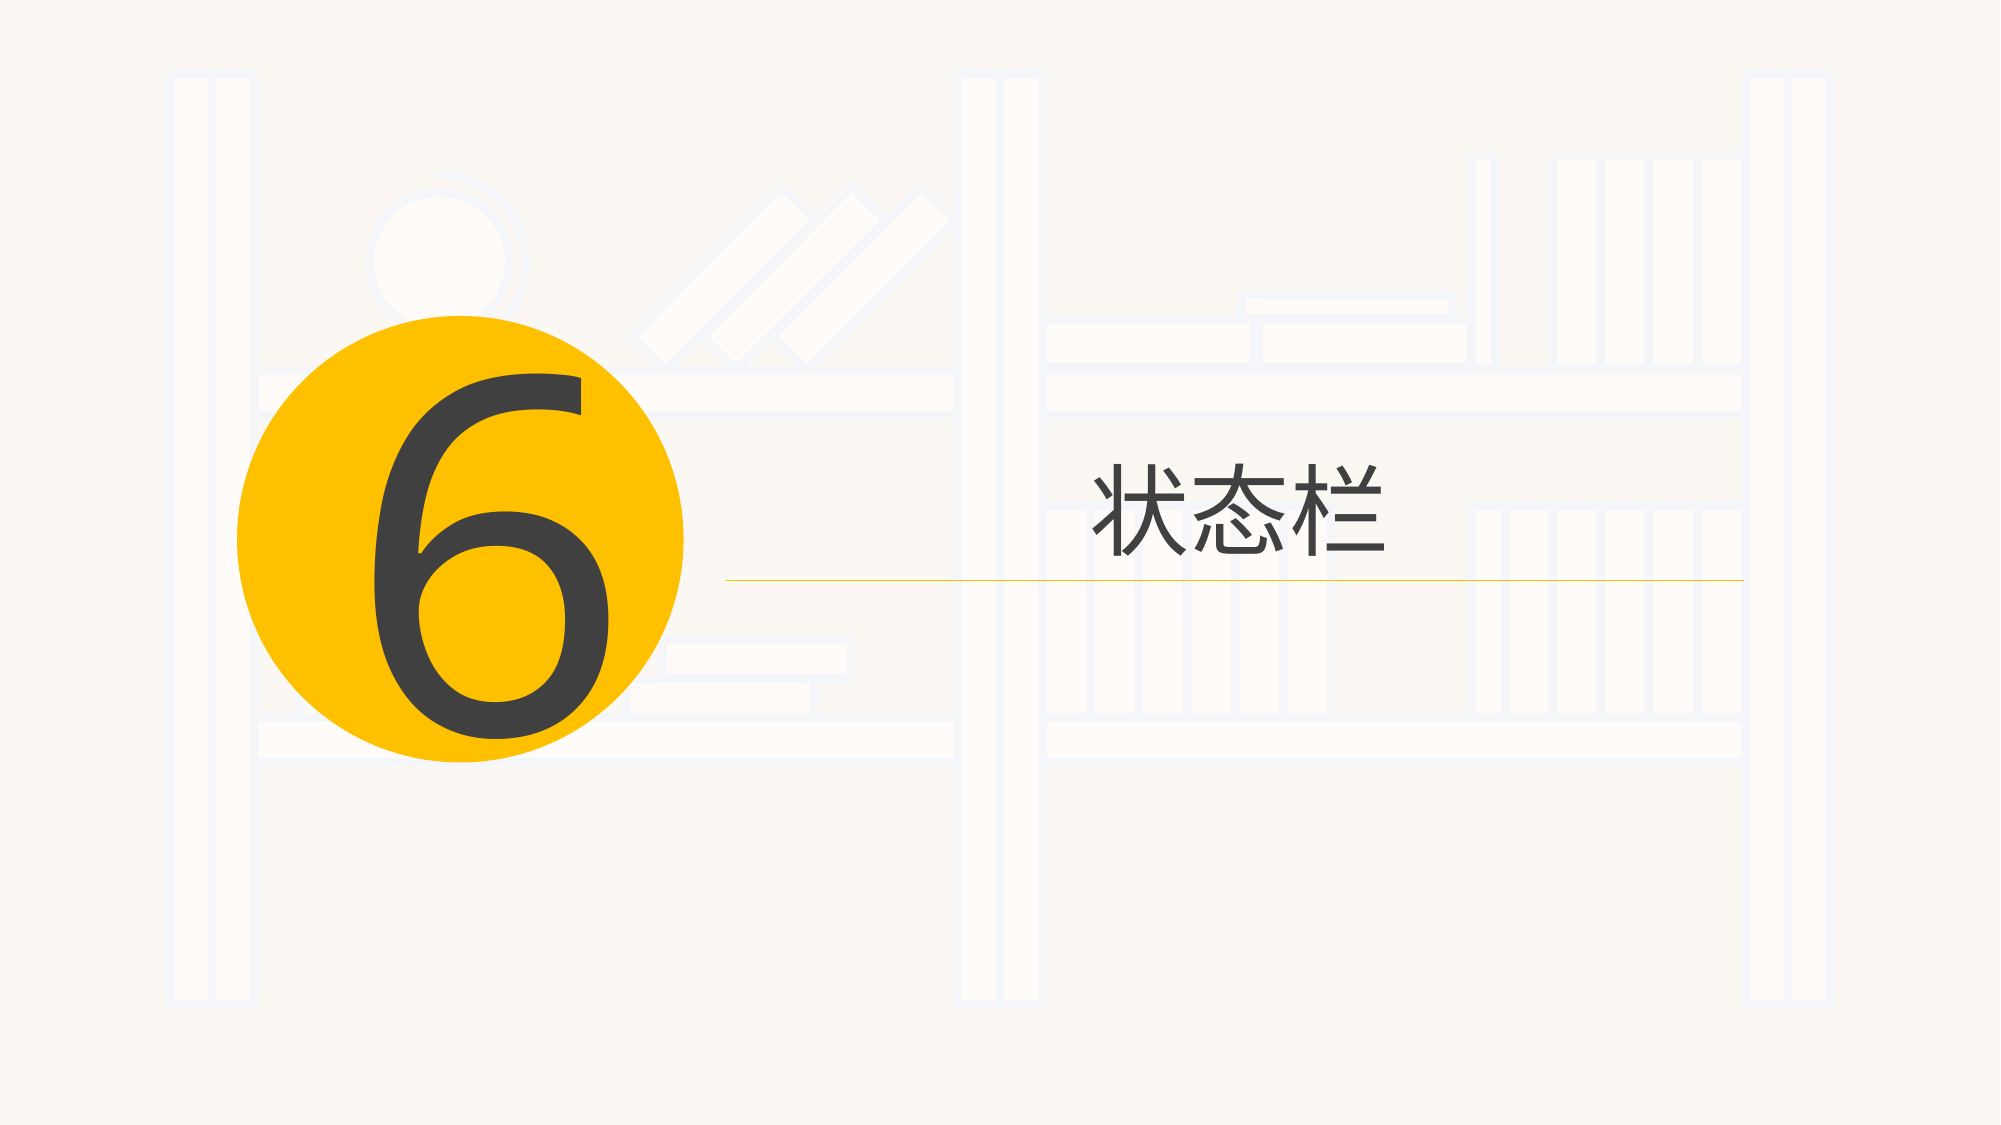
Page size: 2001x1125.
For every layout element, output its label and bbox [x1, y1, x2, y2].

text_box [165, 69, 1835, 1009]
